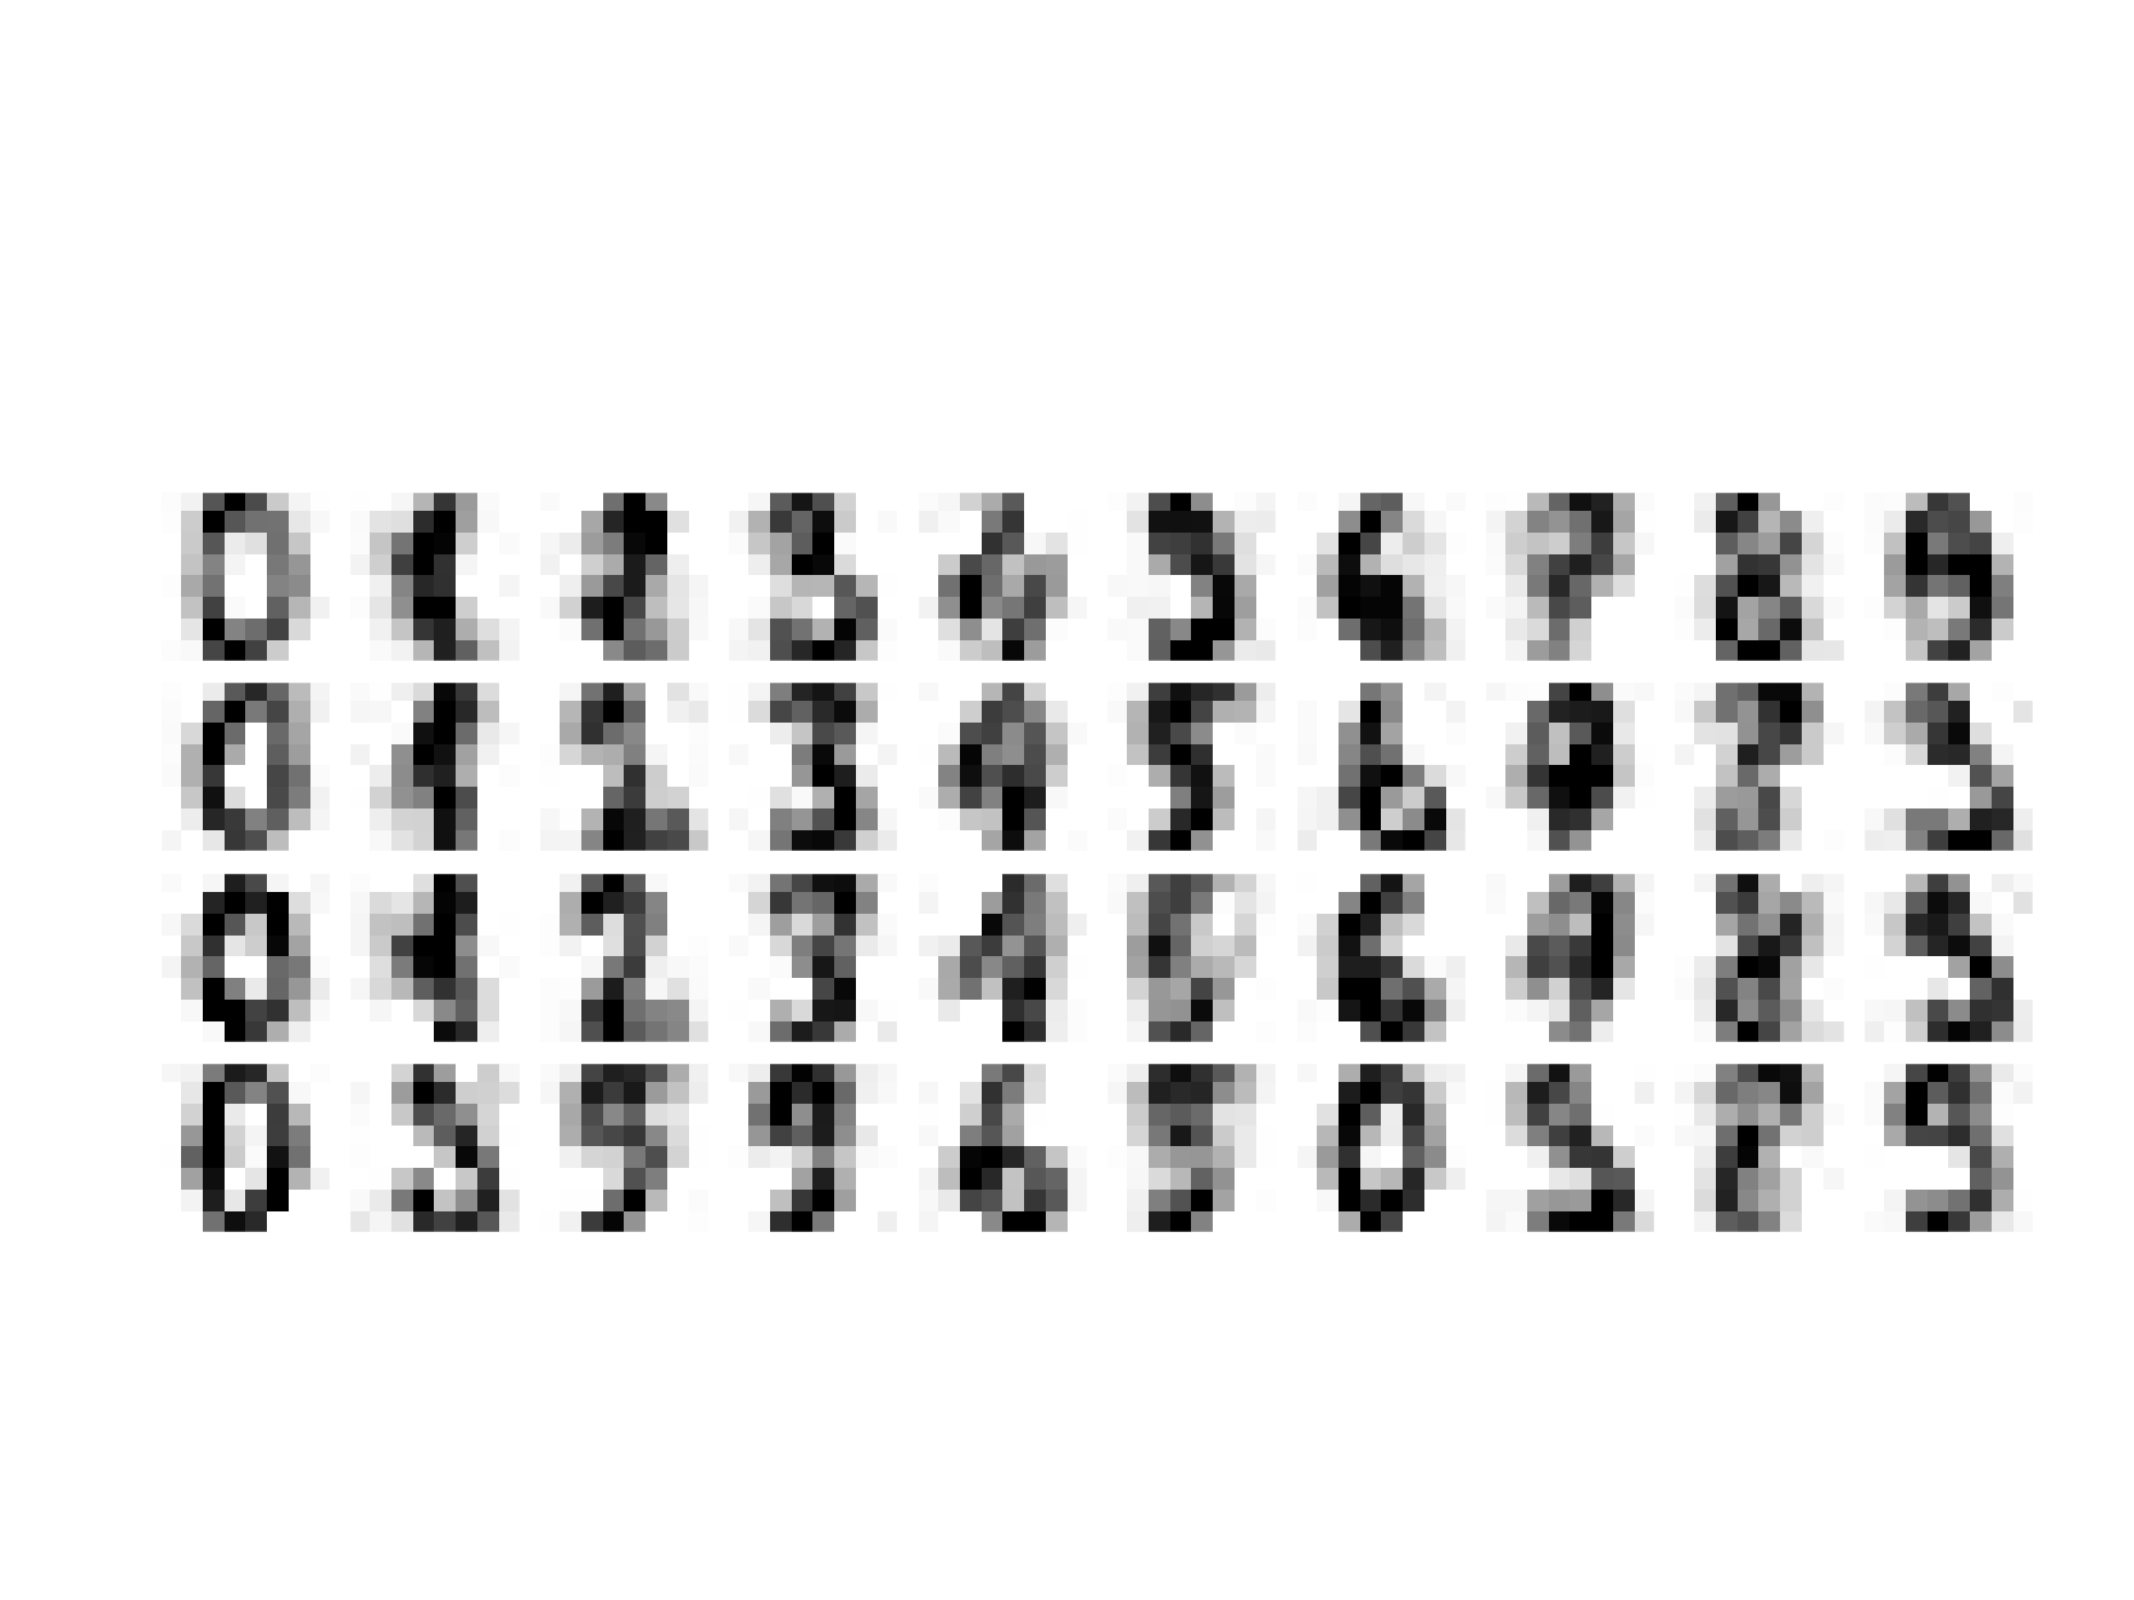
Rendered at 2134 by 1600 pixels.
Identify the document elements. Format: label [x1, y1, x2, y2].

picture [0, 373, 2134, 1341]
